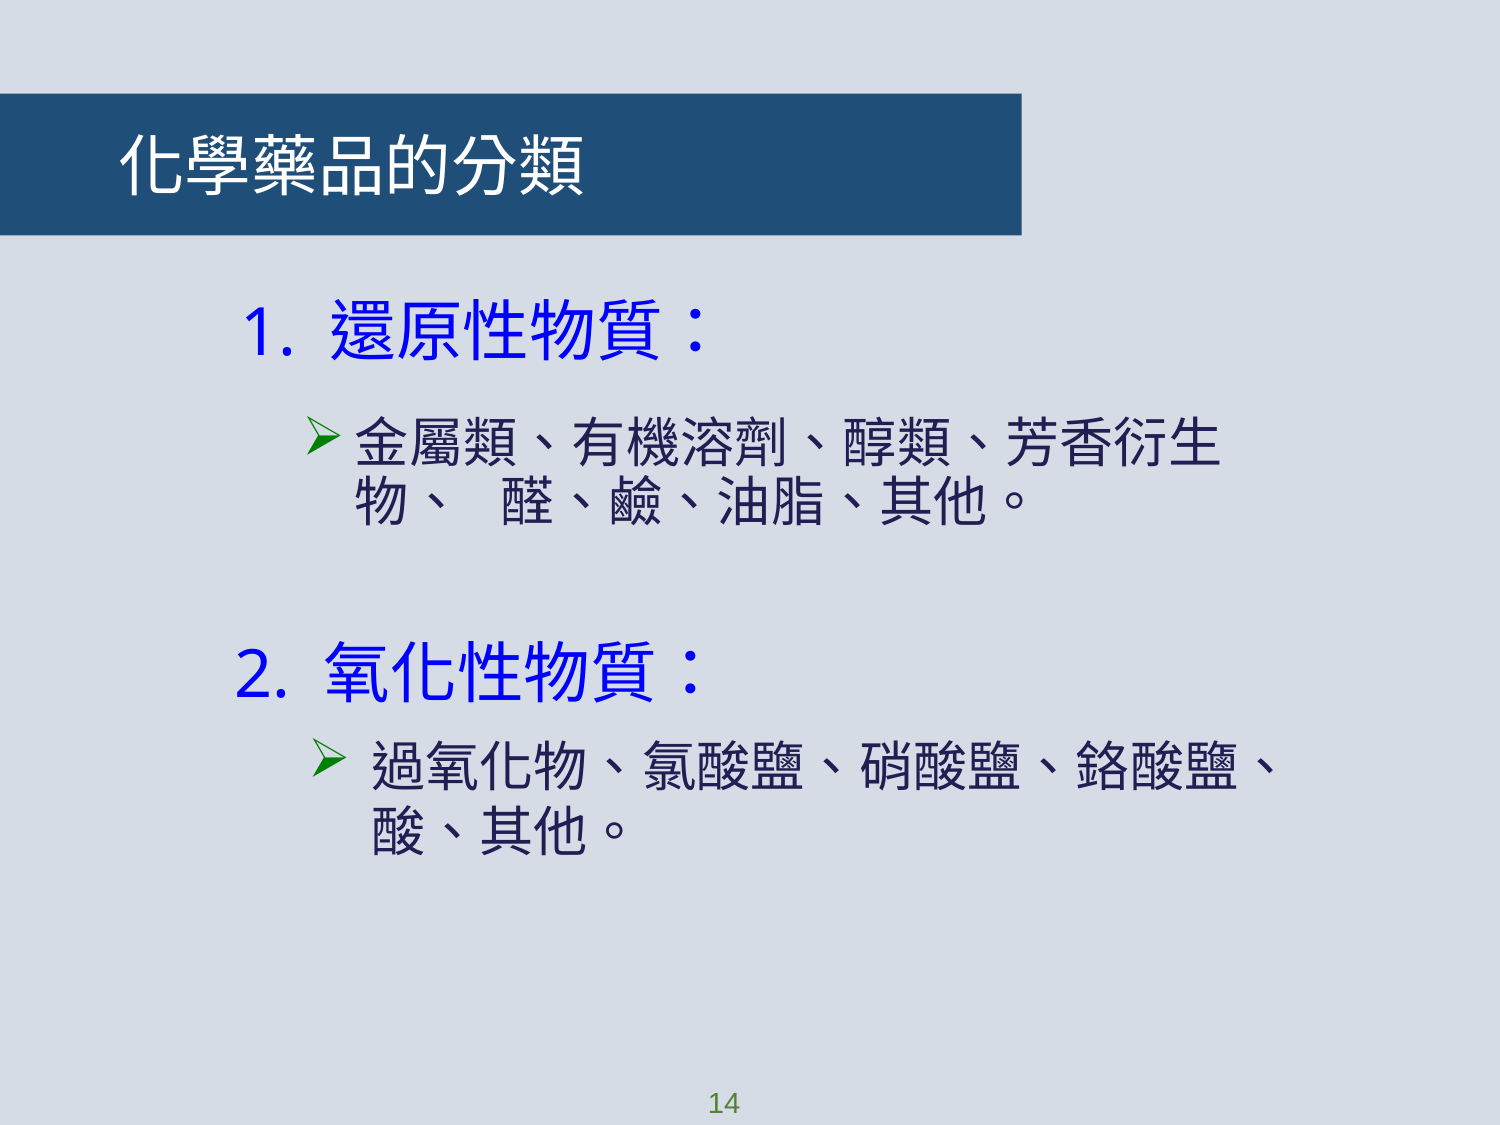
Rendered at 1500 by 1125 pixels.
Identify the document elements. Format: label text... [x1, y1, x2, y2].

text_box 2. 氧化性物質： [137, 549, 1500, 718]
text_box 金屬類、有機溶劑、醇類、芳香衍生物、 醛、鹼、油脂、其他。 [137, 408, 1313, 541]
text_box 過氧化物、氯酸鹽、硝酸鹽、鉻酸鹽、 酸、其他。 [199, 725, 1400, 962]
list 1. 還原性物質： [150, 290, 1500, 539]
title 化學藥品的分類 [103, 59, 1397, 278]
